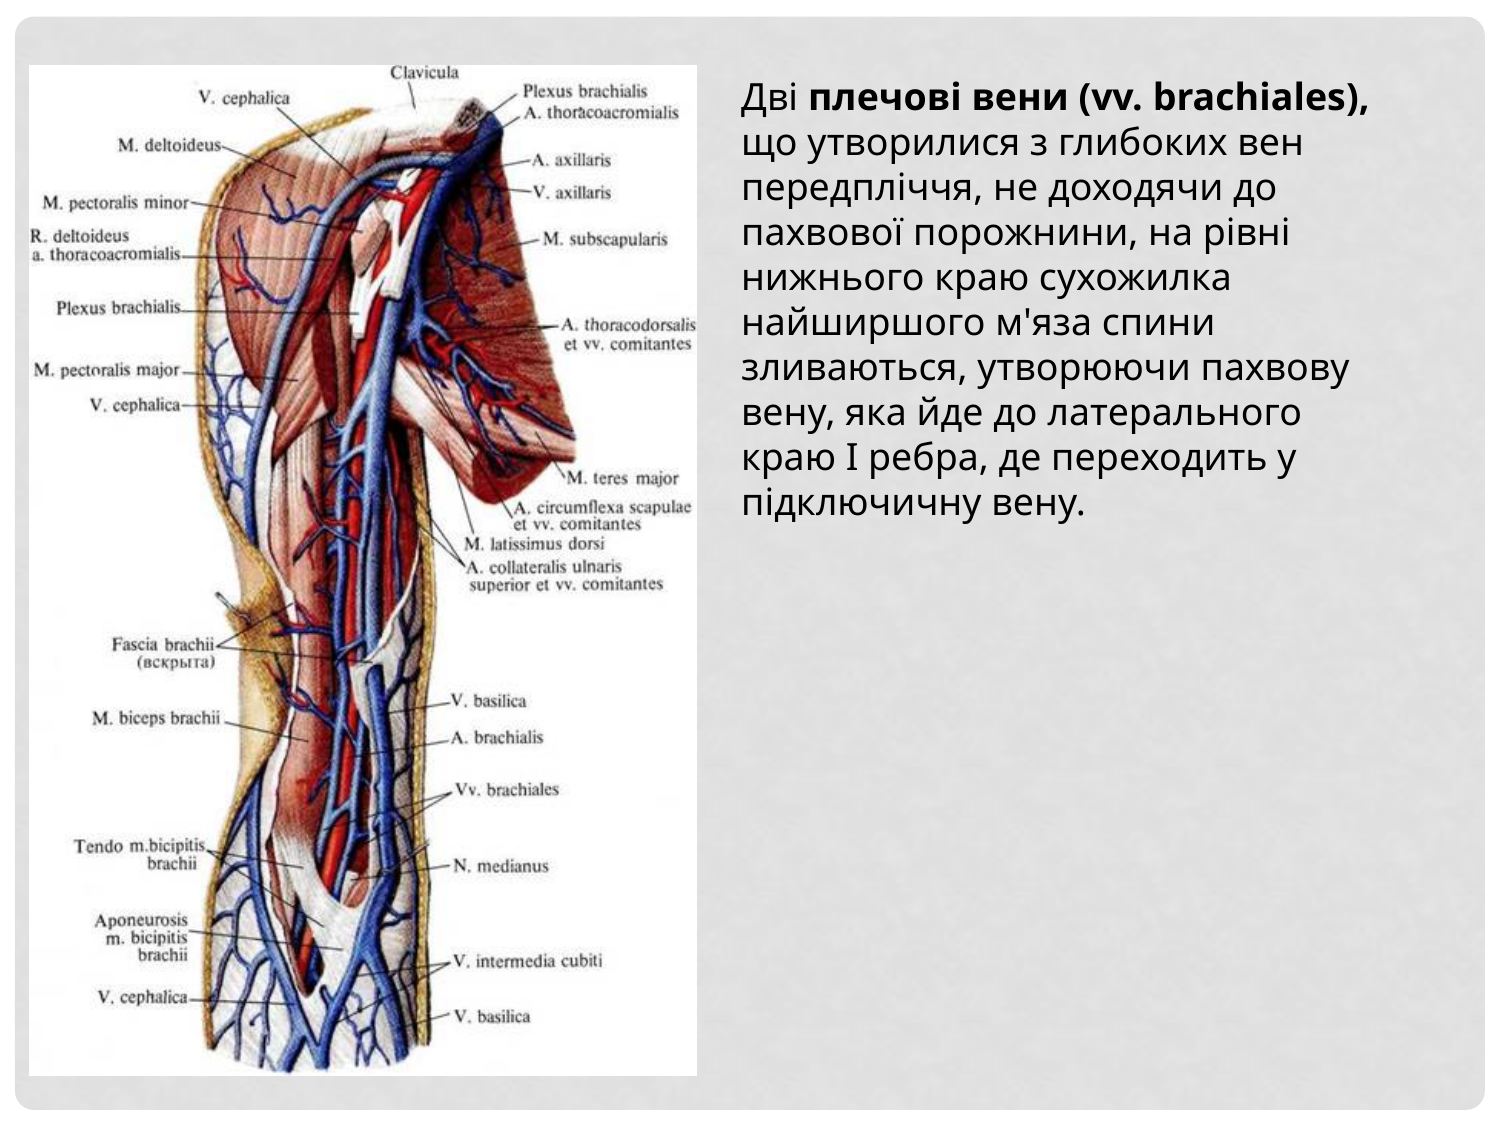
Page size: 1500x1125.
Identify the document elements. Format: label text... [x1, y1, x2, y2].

picture [29, 65, 697, 1076]
text_box Дві плечові вени (vv. brachiales), що утворилися з глибоких вен передпліччя, не доходячи до пахвової порожнини, на рівні нижнього краю сухожилка найширшого м'яза спини зливаються, утворюючи пахвову вену, яка йде до латерального краю I ребра, де переходить у підключичну вену. [726, 65, 1387, 531]
